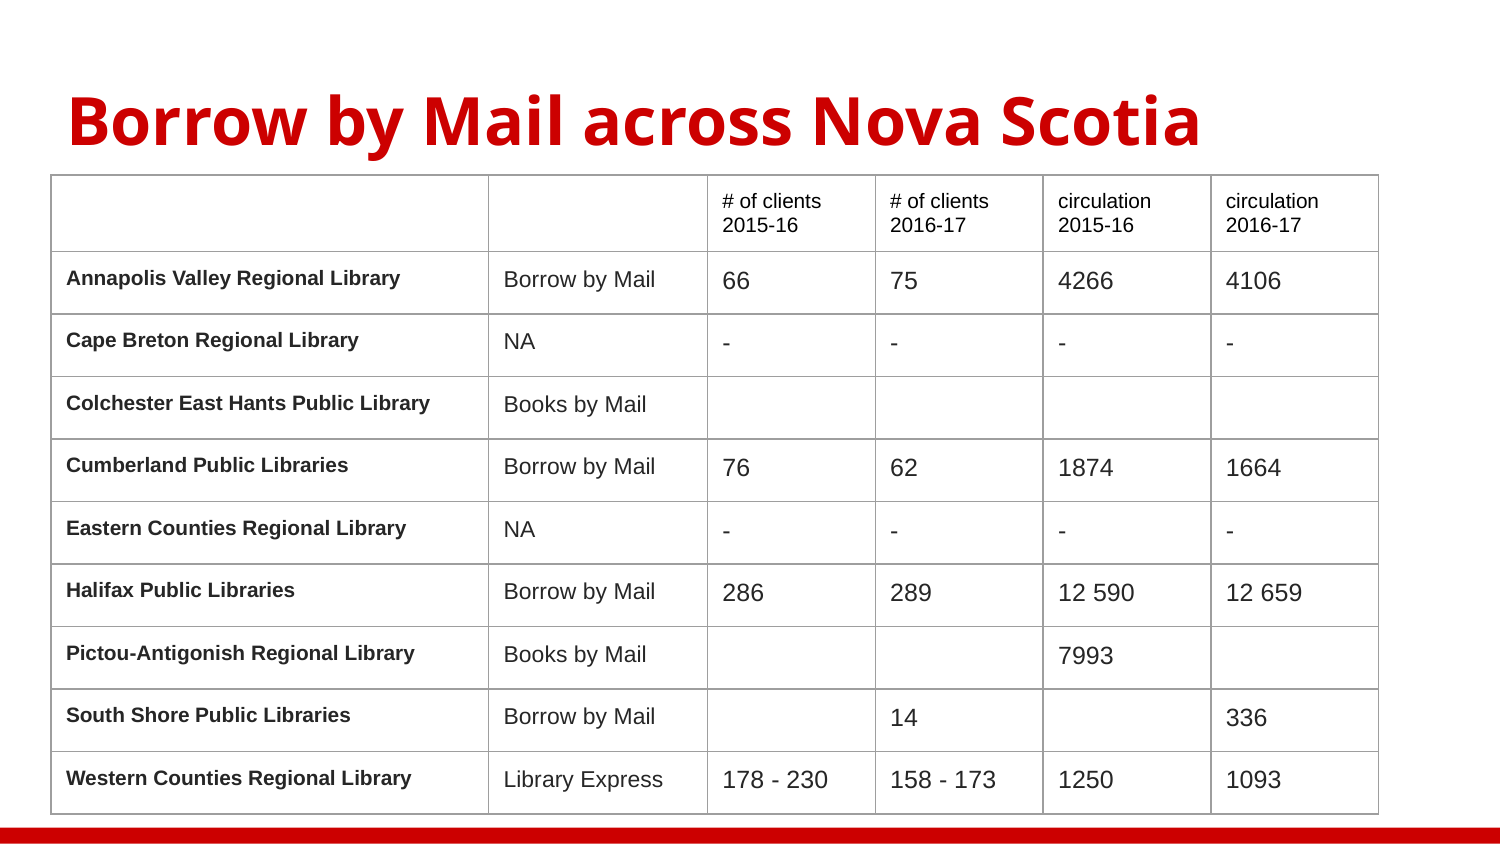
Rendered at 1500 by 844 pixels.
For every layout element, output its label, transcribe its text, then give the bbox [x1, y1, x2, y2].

title Borrow by Mail across Nova Scotia [51, 64, 1449, 167]
table_cell [1044, 690, 1210, 751]
table_cell Borrow by Mail [489, 565, 707, 626]
table_cell 76 [708, 440, 875, 501]
table_cell 178 - 230 [708, 752, 875, 813]
table_header circulation 2015-16 [1044, 176, 1210, 251]
table_cell 4266 [1044, 252, 1210, 313]
table_cell - [1044, 502, 1210, 563]
table_cell 4106 [1212, 252, 1378, 313]
table_cell Cape Breton Regional Library [52, 315, 488, 376]
table_header # of clients 2016-17 [876, 176, 1042, 251]
table_cell - [1212, 315, 1378, 376]
table_cell South Shore Public Libraries [52, 690, 488, 751]
table_cell Borrow by Mail [489, 690, 707, 751]
table_cell 1250 [1044, 752, 1210, 813]
table_cell [876, 377, 1042, 438]
table_cell Books by Mail [489, 627, 707, 688]
table_cell Colchester East Hants Public Library [52, 377, 488, 438]
table_cell Annapolis Valley Regional Library [52, 252, 488, 313]
table_cell Borrow by Mail [489, 440, 707, 501]
table_cell 1874 [1044, 440, 1210, 501]
table_cell Pictou-Antigonish Regional Library [52, 627, 488, 688]
table_cell - [708, 502, 875, 563]
table_cell Cumberland Public Libraries [52, 440, 488, 501]
table_cell 66 [708, 252, 875, 313]
table_cell - [876, 502, 1042, 563]
table_cell [1212, 377, 1378, 438]
table_cell 158 - 173 [876, 752, 1042, 813]
table_cell Halifax Public Libraries [52, 565, 488, 626]
table_cell 14 [876, 690, 1042, 751]
table_cell 7993 [1044, 627, 1210, 688]
table_cell [708, 377, 875, 438]
table_cell Eastern Counties Regional Library [52, 502, 488, 563]
table_cell 12 590 [1044, 565, 1210, 626]
table_cell 336 [1212, 690, 1378, 751]
table_cell [1044, 377, 1210, 438]
table_cell 286 [708, 565, 875, 626]
table_cell 62 [876, 440, 1042, 501]
table_cell 289 [876, 565, 1042, 626]
table_cell - [708, 315, 875, 376]
table_cell NA [489, 315, 707, 376]
table_cell Books by Mail [489, 377, 707, 438]
table_cell 12 659 [1212, 565, 1378, 626]
table_header [489, 176, 707, 251]
table_cell 75 [876, 252, 1042, 313]
table_cell [1212, 627, 1378, 688]
table_cell [708, 690, 875, 751]
table_cell - [1212, 502, 1378, 563]
table_header [52, 176, 488, 251]
table_cell Western Counties Regional Library [52, 752, 488, 813]
table_cell Library Express [489, 752, 707, 813]
table_header # of clients 2015-16 [708, 176, 875, 251]
table_cell Borrow by Mail [489, 252, 707, 313]
table_cell NA [489, 502, 707, 563]
table_cell - [876, 315, 1042, 376]
table_cell [708, 627, 875, 688]
table_cell 1093 [1212, 752, 1378, 813]
table_cell 1664 [1212, 440, 1378, 501]
table_cell - [1044, 315, 1210, 376]
table_header circulation 2016-17 [1212, 176, 1378, 251]
table_cell [876, 627, 1042, 688]
